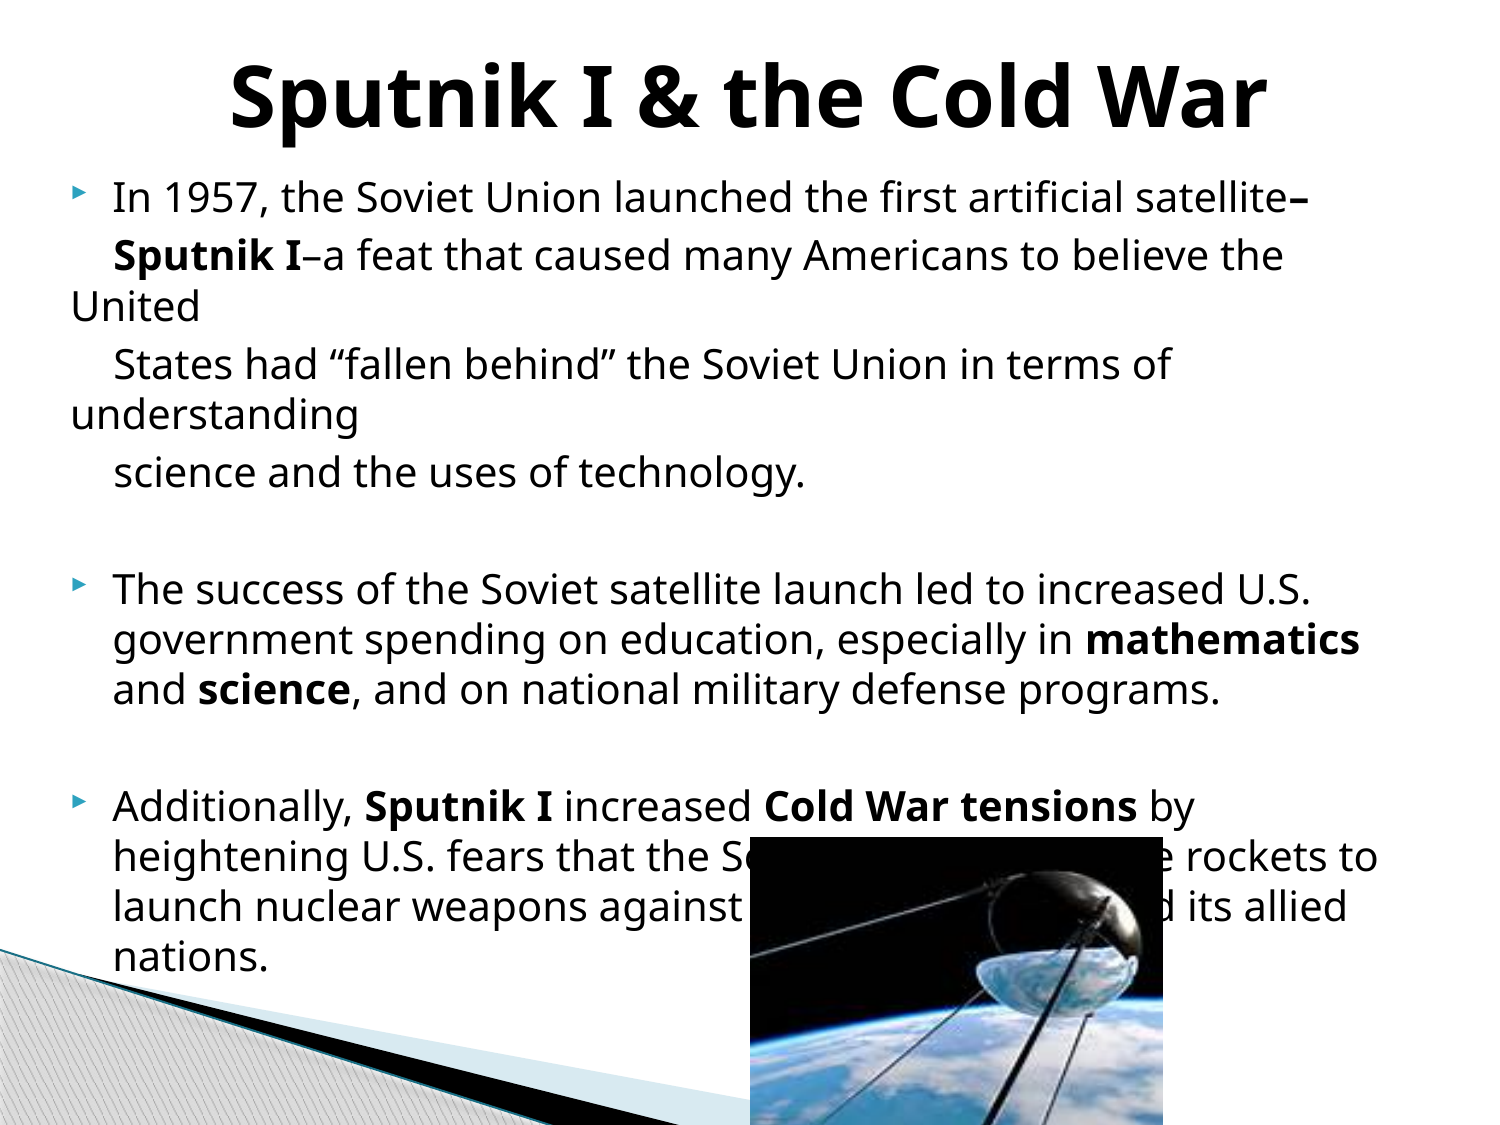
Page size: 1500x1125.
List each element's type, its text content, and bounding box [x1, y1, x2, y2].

title Sputnik I & the Cold War [75, 0, 1425, 188]
picture [749, 837, 1163, 1125]
list In 1957, the Soviet Union launched the first artificial satellite– Sputnik I–a feat that caused many Americans to believe the United States had “fallen behind” the Soviet Union in terms of understanding science and the uses of technology. The success of the Soviet satellite launch led to increased U.S. government spending on education, especially in mathematics and science, and on national military defense programs. Additionally, Sputnik I increased Cold War tensions by heightening U.S. fears that the Soviet Union might use rockets to launch nuclear weapons against the United States and its allied nations. [37, 163, 1438, 1063]
